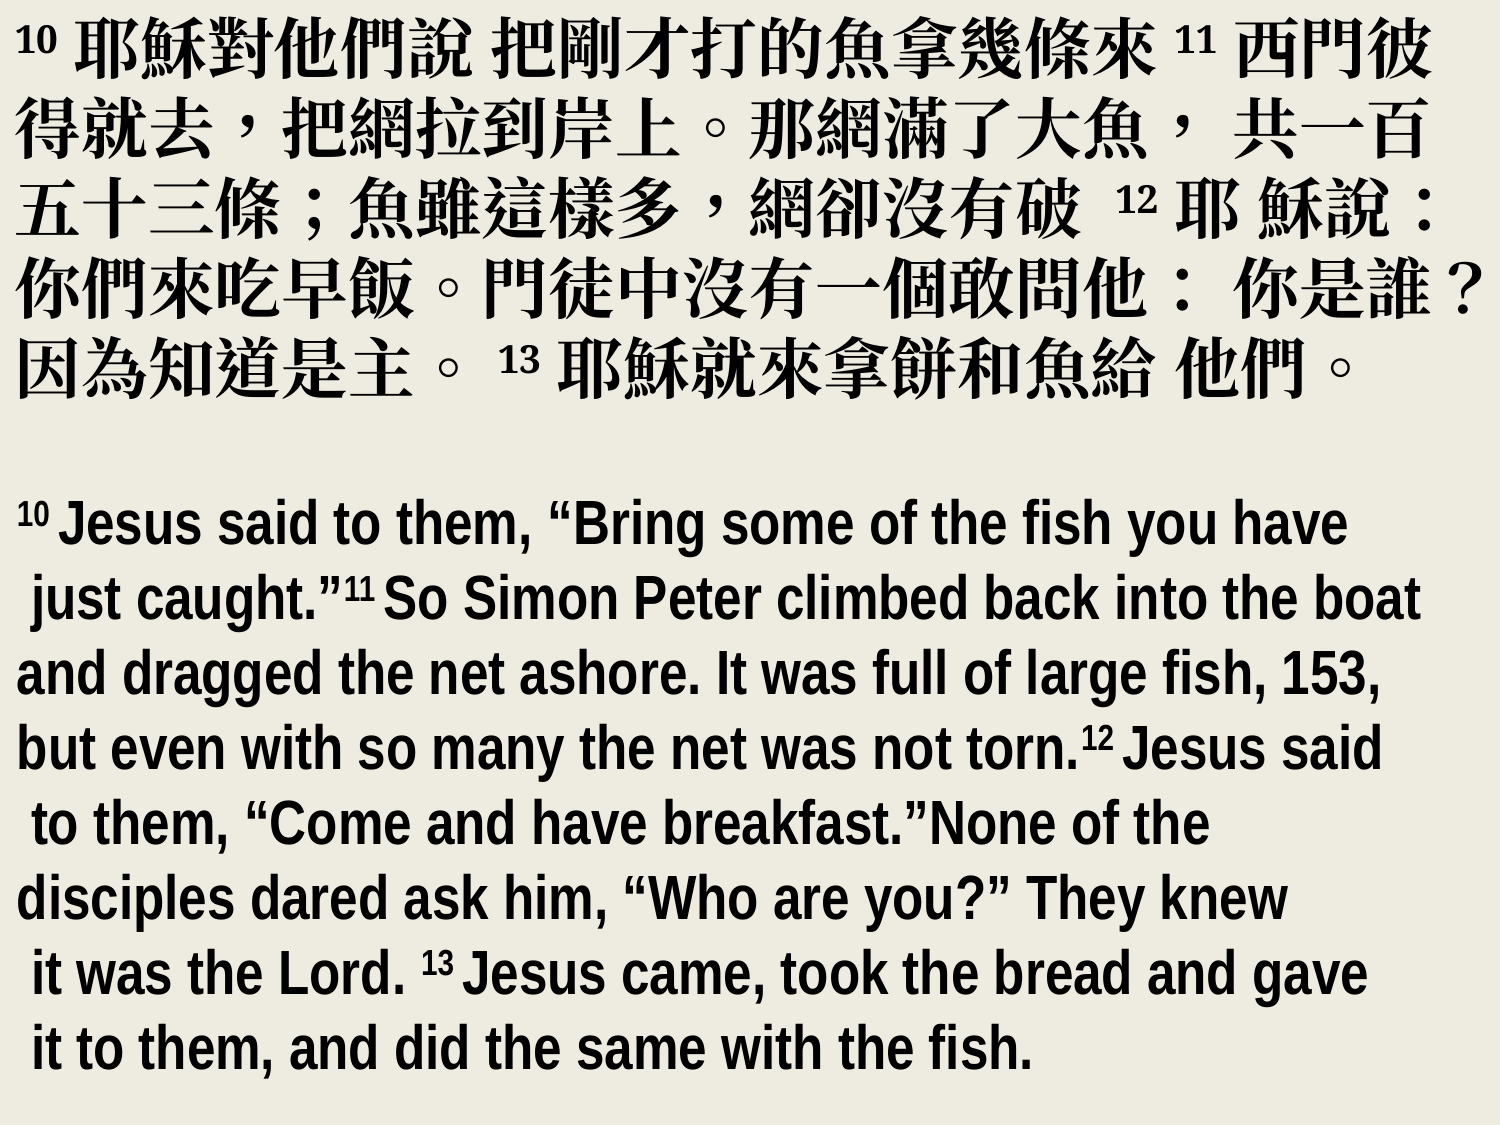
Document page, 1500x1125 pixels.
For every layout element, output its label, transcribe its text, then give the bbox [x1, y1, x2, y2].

text_box 10 Jesus said to them, “Bring some of the fish you have just caught.”11 So Simon Peter climbed back into the boat and dragged the net ashore. It was full of large fish, 153, but even with so many the net was not torn.12 Jesus said to them, “Come and have breakfast.”None of the disciples dared ask him, “Who are you?” They knew it was the Lord. 13 Jesus came, took the bread and gave it to them, and did the same with the fish. [2, 474, 1500, 1090]
text_box 10耶穌對他們說 把剛才打的魚拿幾條來11西門彼得就去，把網拉到岸上。那網滿了大魚， 共一百五十三條；魚雖這樣多，網卻沒有破 12耶 穌說：你們來吃早飯。門徒中沒有一個敢問他： 你是誰？因為知道是主。13耶穌就來拿餅和魚給 他們。 [0, 0, 1475, 415]
